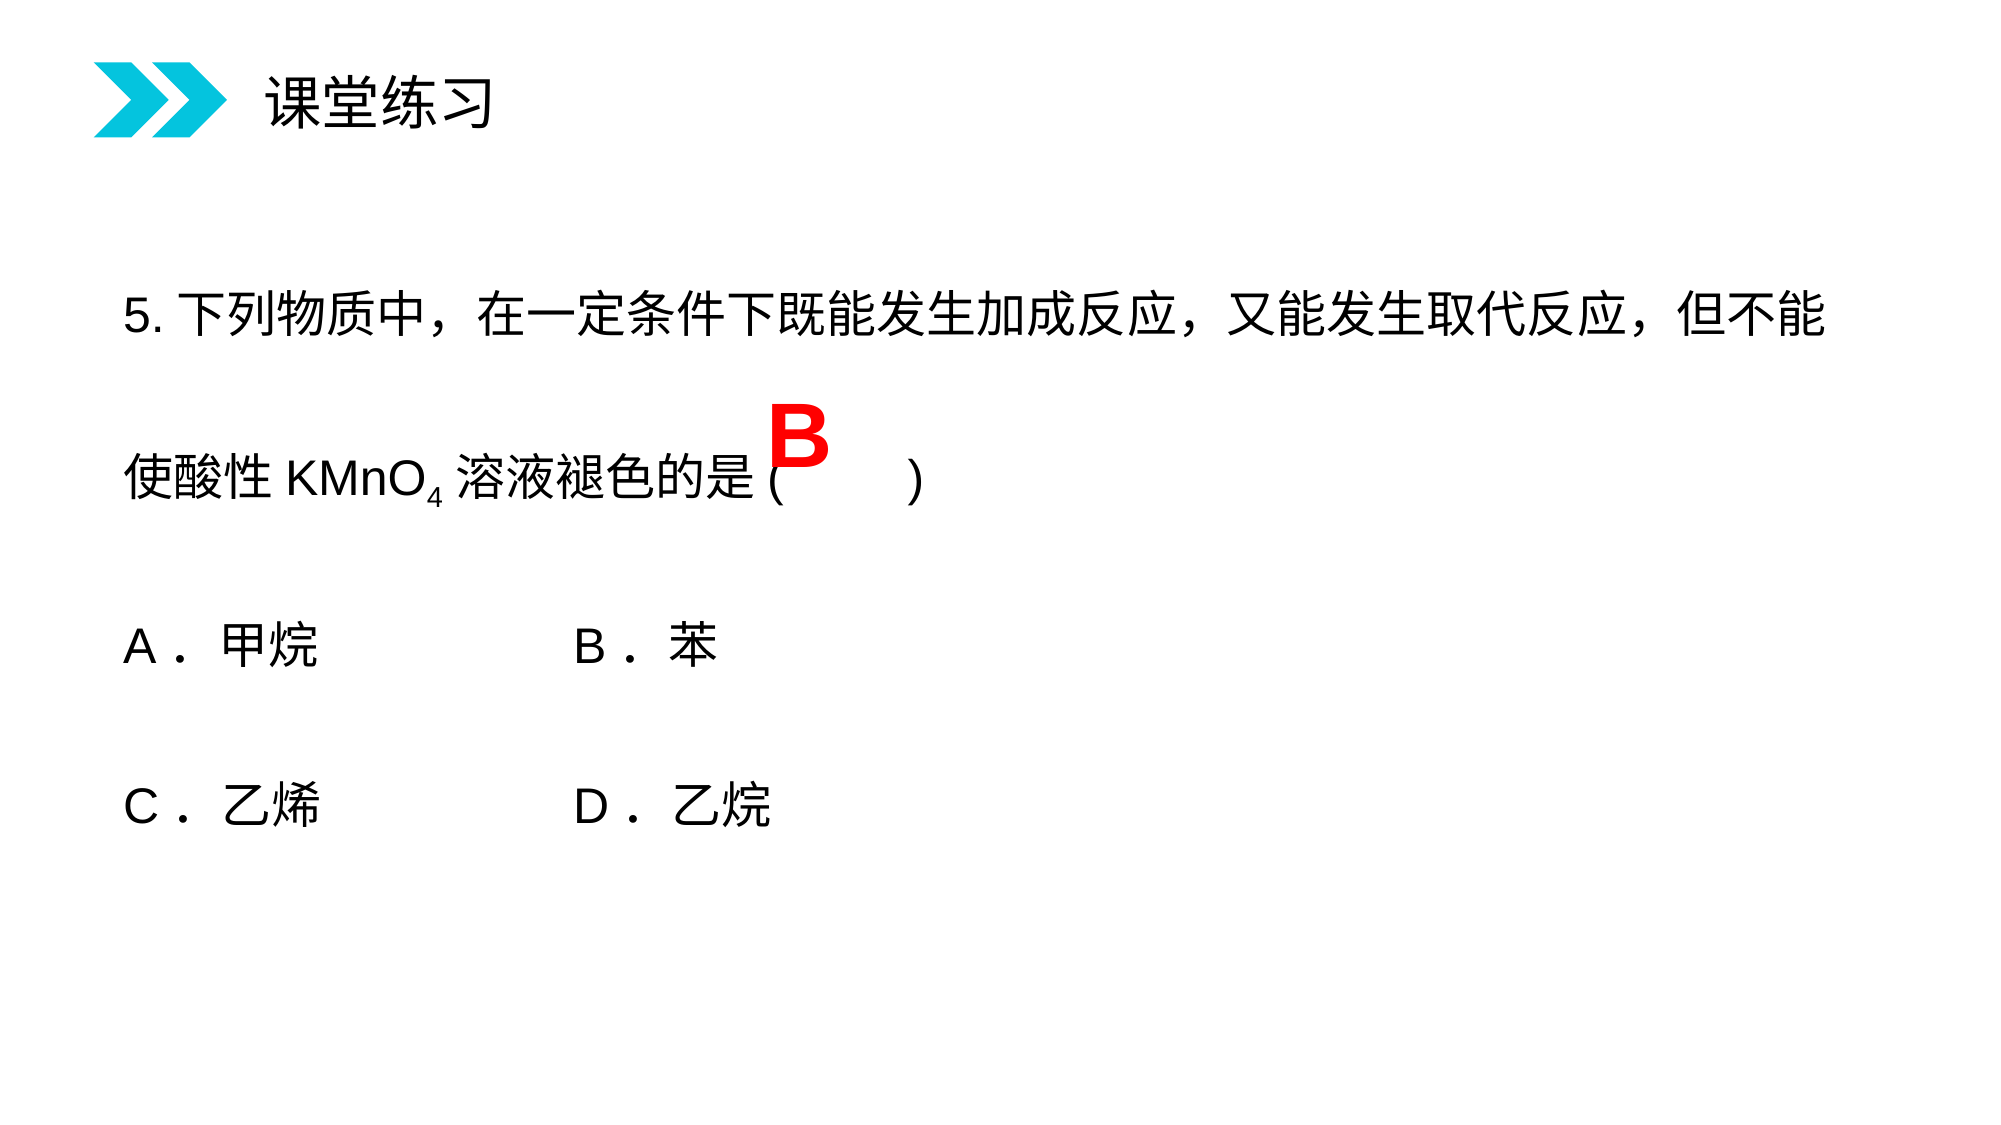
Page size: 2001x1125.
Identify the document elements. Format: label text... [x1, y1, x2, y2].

text_box 课堂练习 [248, 66, 1088, 137]
text_box 5.下列物质中，在一定条件下既能发生加成反应，又能发生取代反应，但不能使酸性KMnO4溶液褪色的是( ) A．甲烷 B．苯 C．乙烯 D．乙烷 [108, 185, 1842, 841]
text_box B [713, 368, 886, 494]
